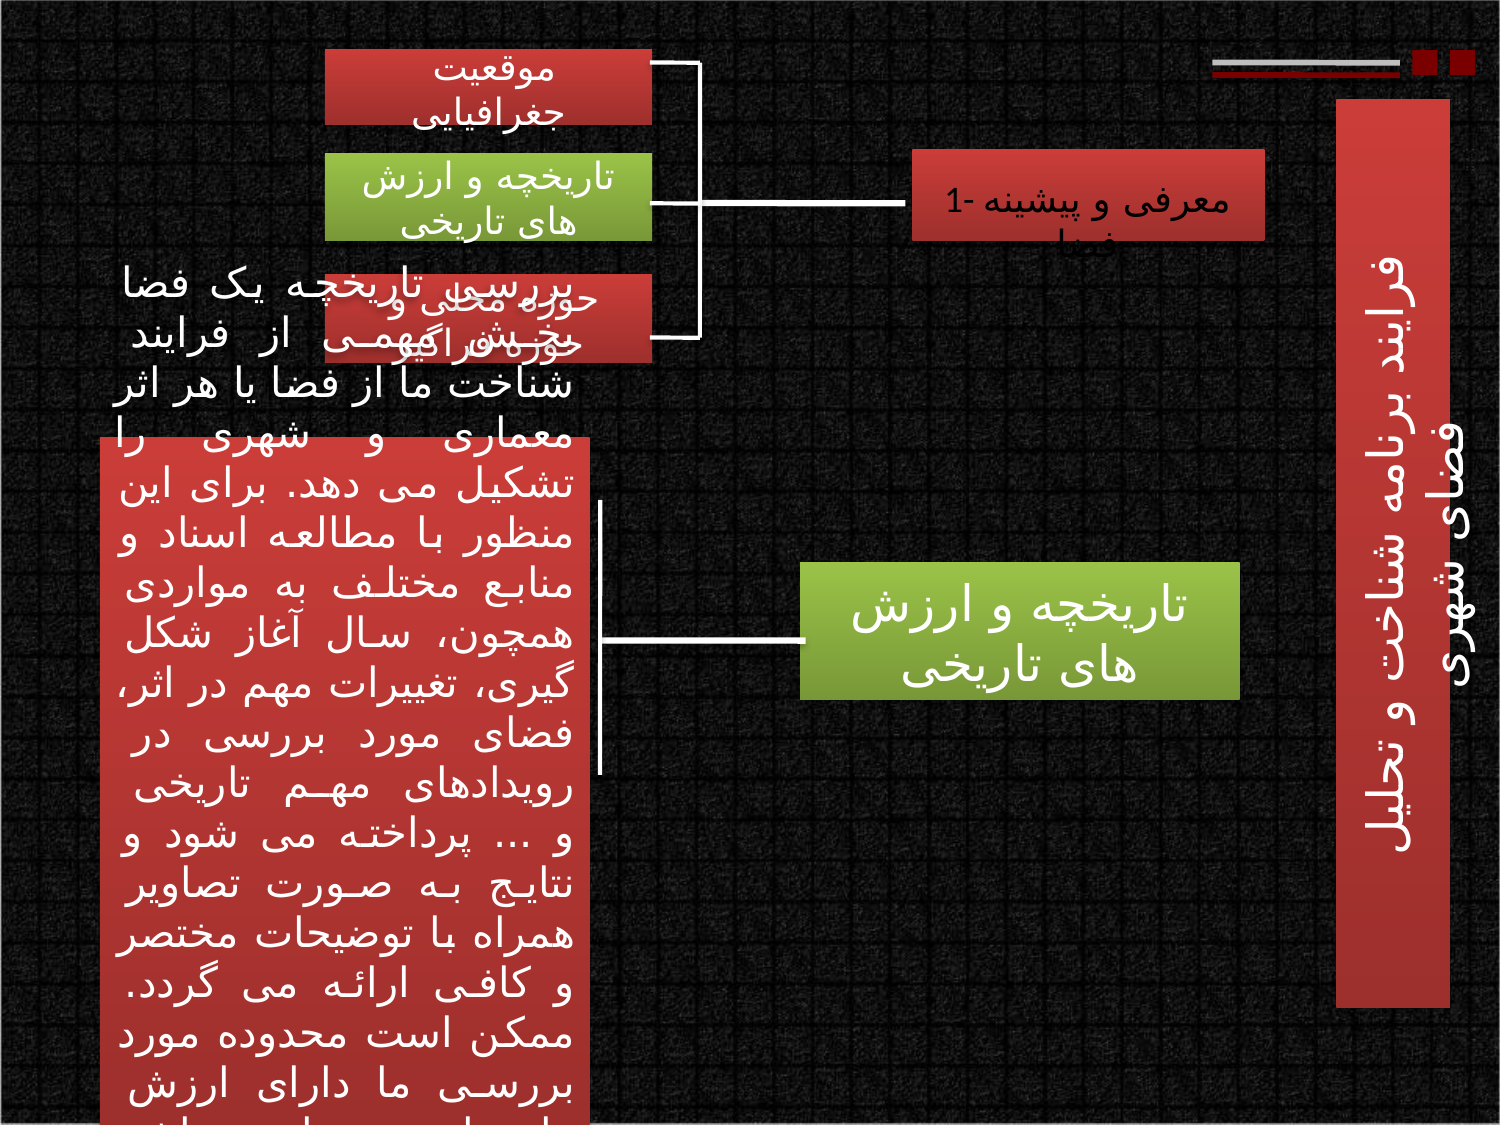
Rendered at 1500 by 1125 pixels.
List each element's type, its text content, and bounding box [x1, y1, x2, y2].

text_box حوزه محلی و حوزه فراگیر [324, 274, 653, 363]
text_box موقعیت جغرافیایی [324, 49, 653, 125]
text_box فرایند برنامه شناخت و تحلیل فضای شهری [1345, 172, 1437, 938]
text_box تاریخچه و ارزش های تاریخی [800, 562, 1240, 700]
picture [0, 0, 1500, 1125]
text_box [1336, 99, 1450, 1008]
text_box [1412, 49, 1438, 76]
text_box 1- معرفی و پیشینه فضا [912, 167, 1263, 273]
text_box [912, 149, 1265, 241]
text_box [1449, 49, 1476, 76]
text_box تاریخچه و ارزش های تاریخی [324, 153, 653, 241]
text_box بررسی تاریخچه یک فضا بخش مهمی از فرایند شناخت ما از فضا یا هر اثر معماری و شهری را تشکیل می دهد. برای این منظور با مطالعه اسناد و منابع مختلف به مواردی همچون، سال آغاز شکل گیری، تغییرات مهم در اثر، فضای مورد بررسی در رویدادهای مهم تاریخی و ... پرداخته می شود و نتایج به صورت تصاویر همراه با توضیحات مختصر و کافی ارائه می گردد. ممکن است محدوده مورد بررسی ما دارای ارزش های تاریخی خاصی باشد که این موارد کاملا باید لحاظ گردد همچون میدان عباسعلی گرگان [99, 437, 590, 1125]
